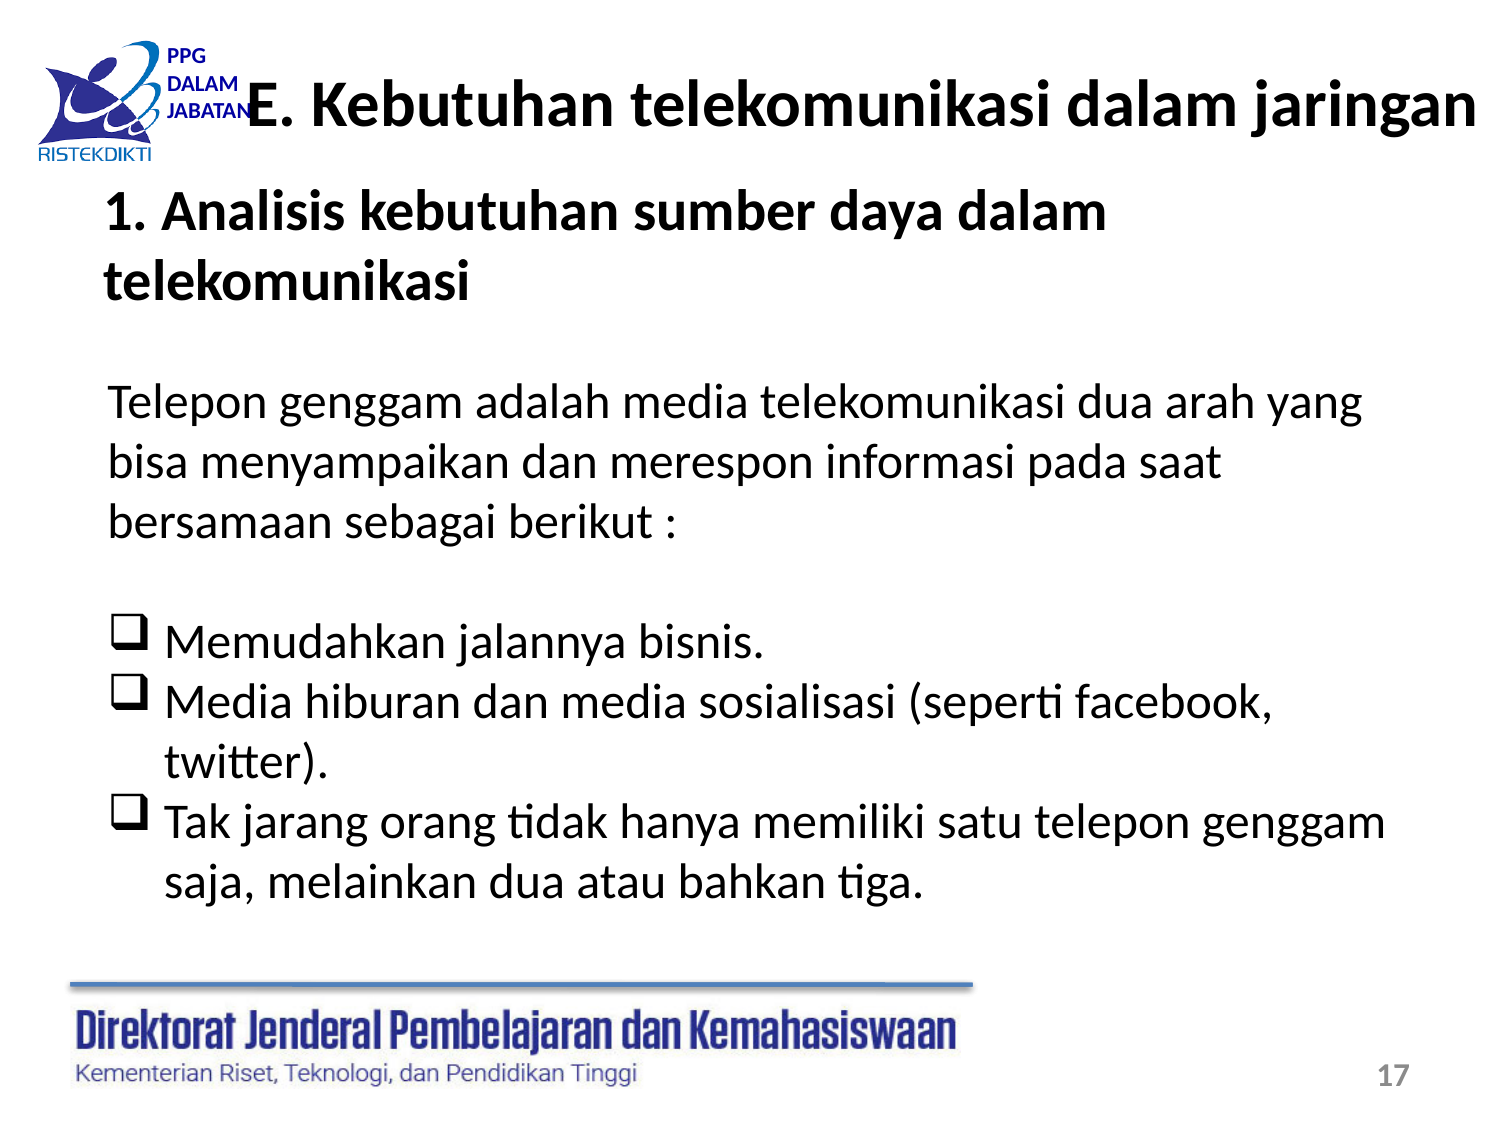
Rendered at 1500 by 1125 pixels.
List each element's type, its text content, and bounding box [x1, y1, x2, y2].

text_box Telepon genggam adalah media telekomunikasi dua arah yang bisa menyampaikan dan merespon informasi pada saat bersamaan sebagai berikut : Memudahkan jalannya bisnis. Media hiburan dan media sosialisasi (seperti facebook, twitter). Tak jarang orang tidak hanya memiliki satu telepon genggam saja, melainkan dua atau bahkan tiga. [92, 361, 1447, 977]
picture [35, 35, 164, 164]
text_box 1. Analisis kebutuhan sumber daya dalam telekomunikasi [88, 165, 1471, 320]
text_box E. Kebutuhan telekomunikasi dalam jaringan [231, 52, 1495, 147]
slide_number 17 [1074, 1042, 1425, 1103]
picture [70, 996, 961, 1089]
